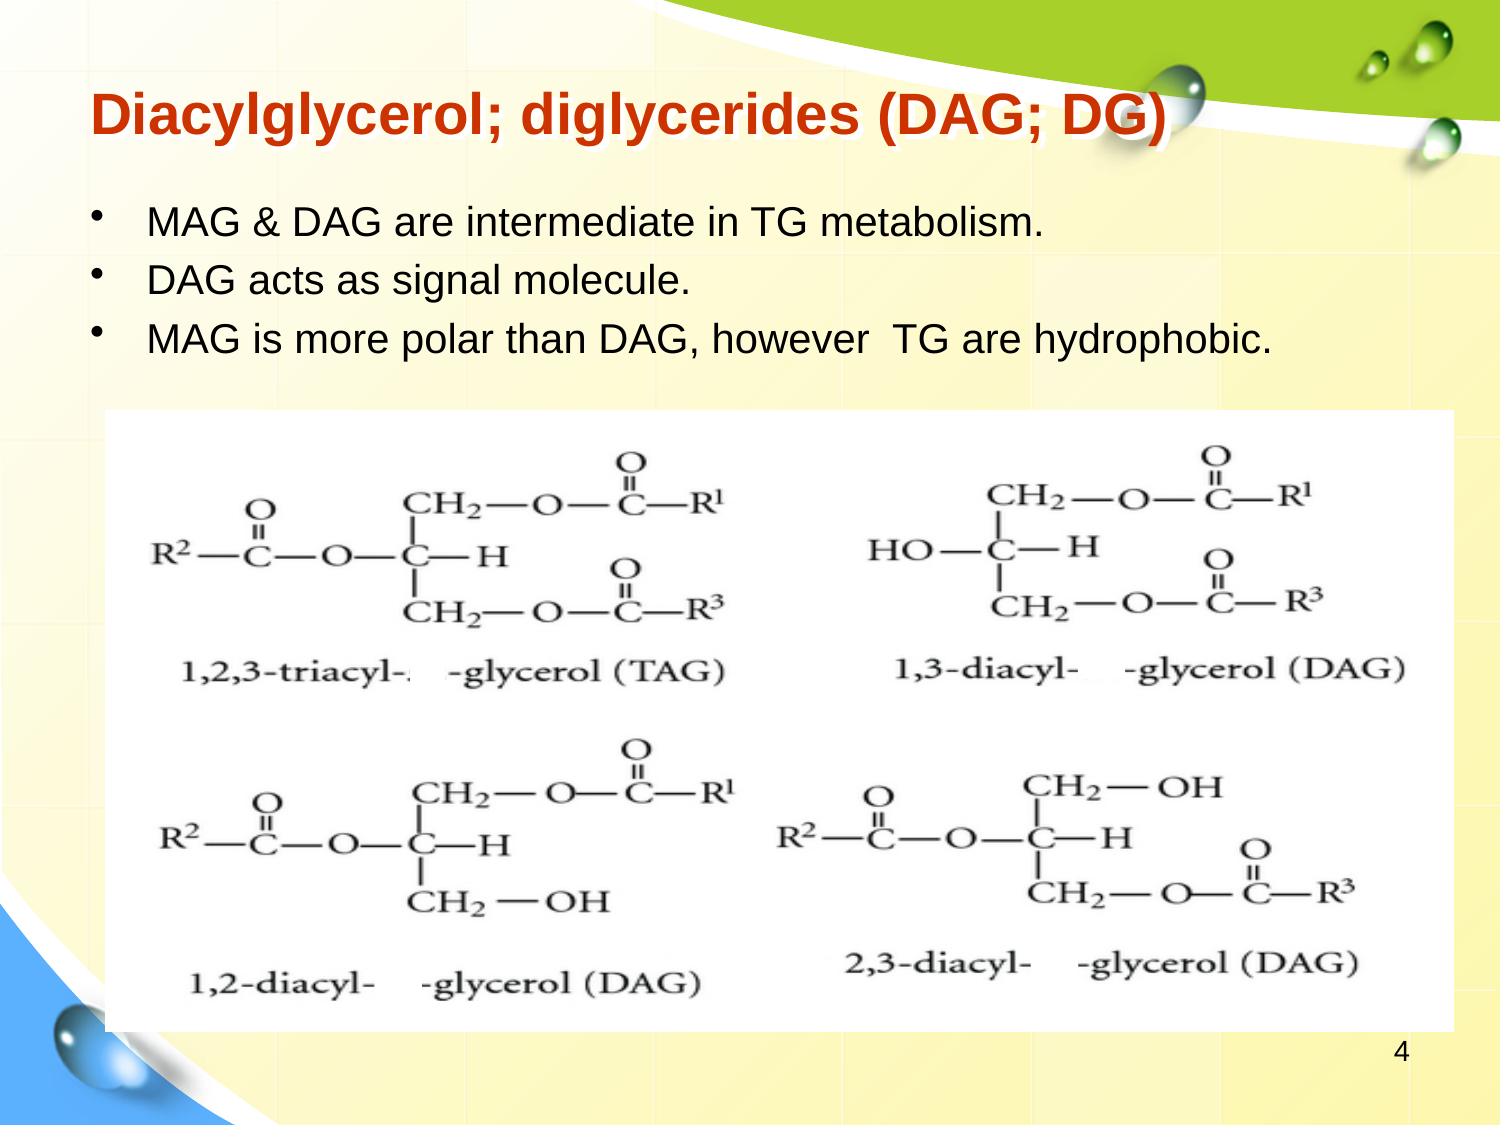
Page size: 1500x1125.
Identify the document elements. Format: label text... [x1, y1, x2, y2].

title Diacylglycerol; diglycerides (DAG; DG) [75, 35, 1425, 188]
list MAG & DAG are intermediate in TG metabolism. DAG acts as signal molecule. MAG is more polar than DAG, however TG are hydrophobic. [75, 187, 1454, 930]
picture [0, 409, 1454, 1125]
slide_number 4 [1074, 1040, 1425, 1103]
picture [1097, 0, 1500, 252]
